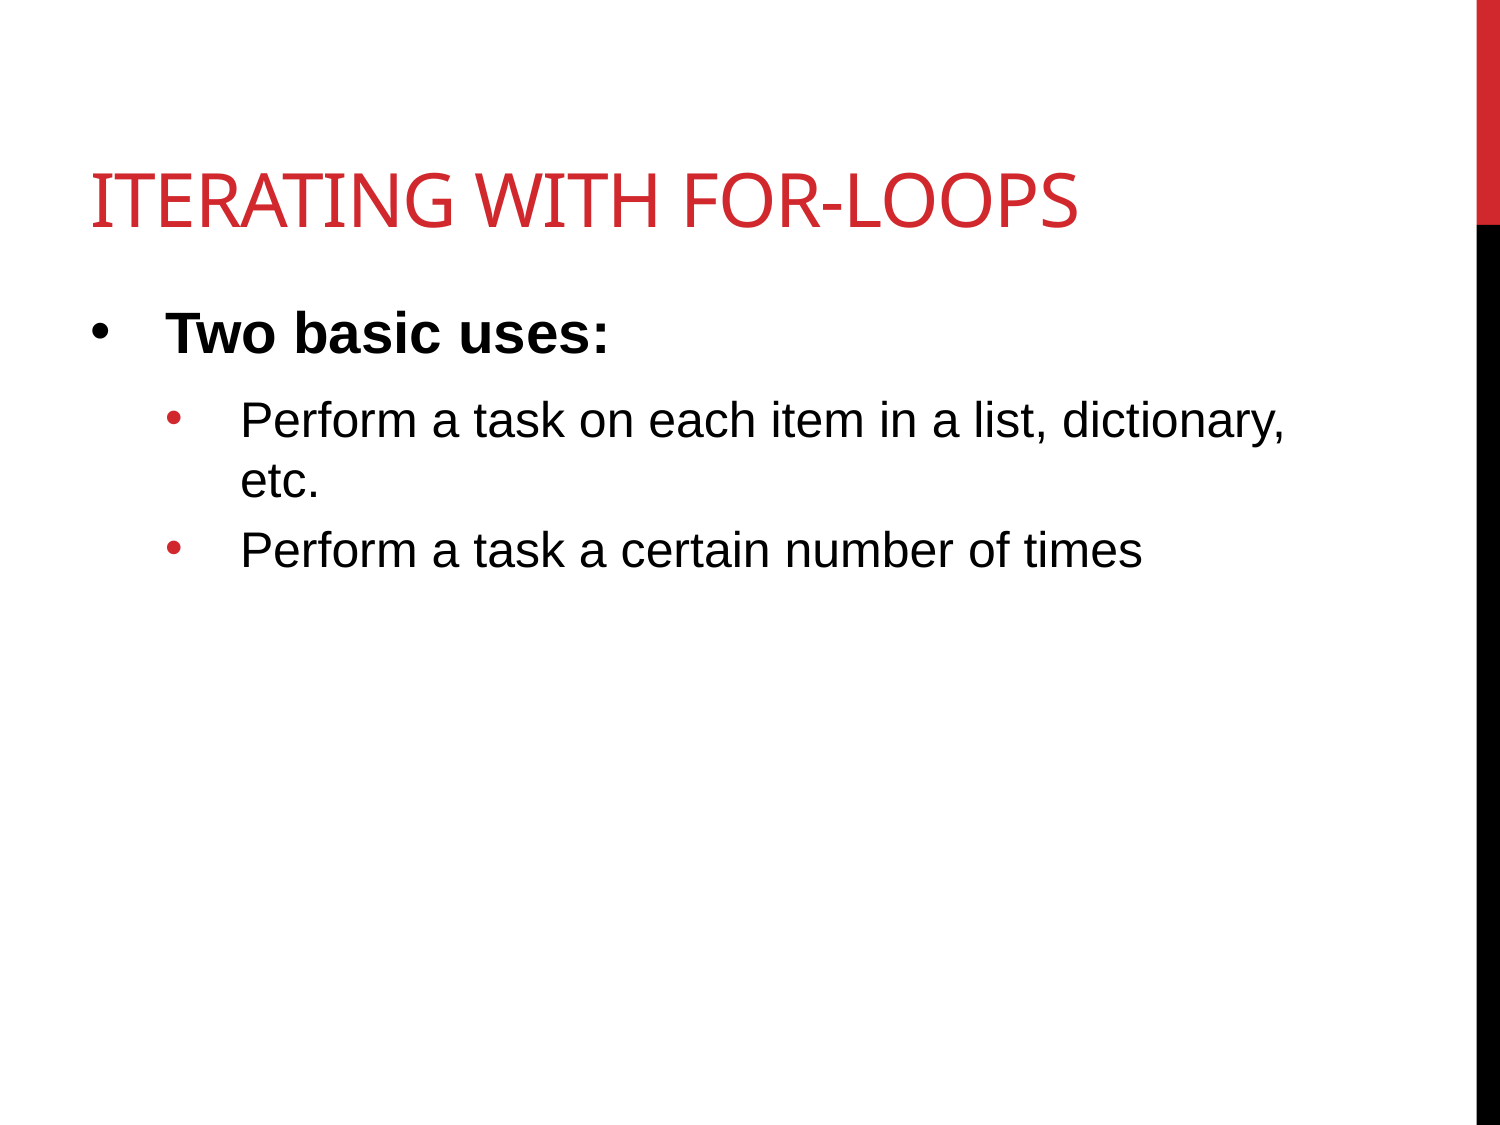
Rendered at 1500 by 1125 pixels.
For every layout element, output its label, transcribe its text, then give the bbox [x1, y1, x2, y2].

title iterating with for-loops [75, 25, 1325, 250]
list Two basic uses: Perform a task on each item in a list, dictionary, etc. Perform a task a certain number of times [75, 287, 1325, 1005]
